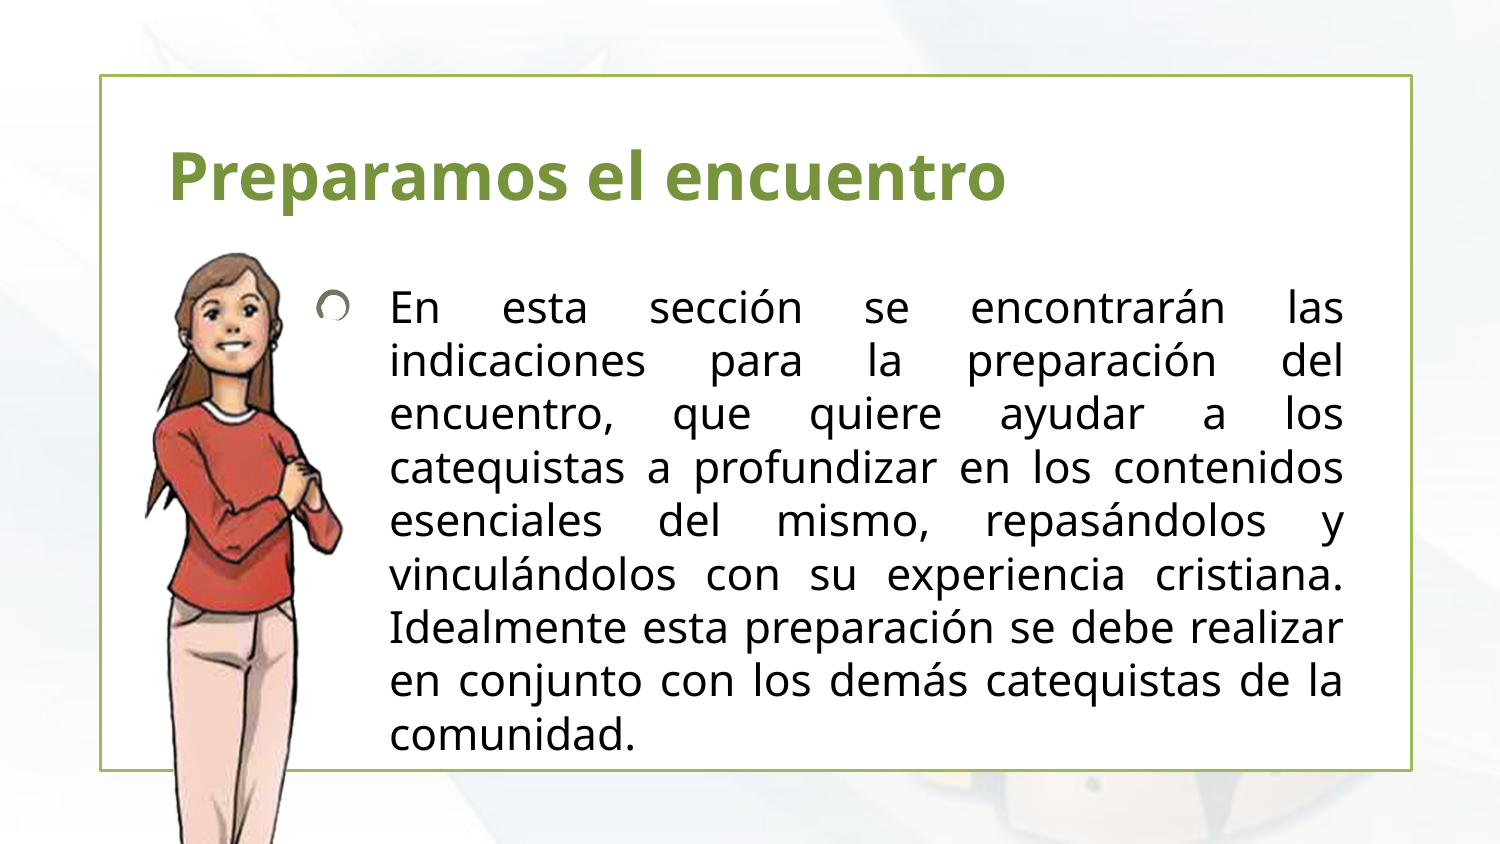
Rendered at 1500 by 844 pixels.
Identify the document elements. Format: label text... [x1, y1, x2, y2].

list En esta sección se encontrarán las indicaciones para la preparación del encuentro, que quiere ayudar a los catequistas a profundizar en los contenidos esenciales del mismo, repasándolos y vinculándolos con su experiencia cristiana. Idealmente esta preparación se debe realizar en conjunto con los demás catequistas de la comunidad. [383, 271, 1361, 771]
text_box Preparamos el encuentro [153, 75, 1382, 272]
picture [131, 232, 370, 844]
text_box [99, 74, 1413, 772]
